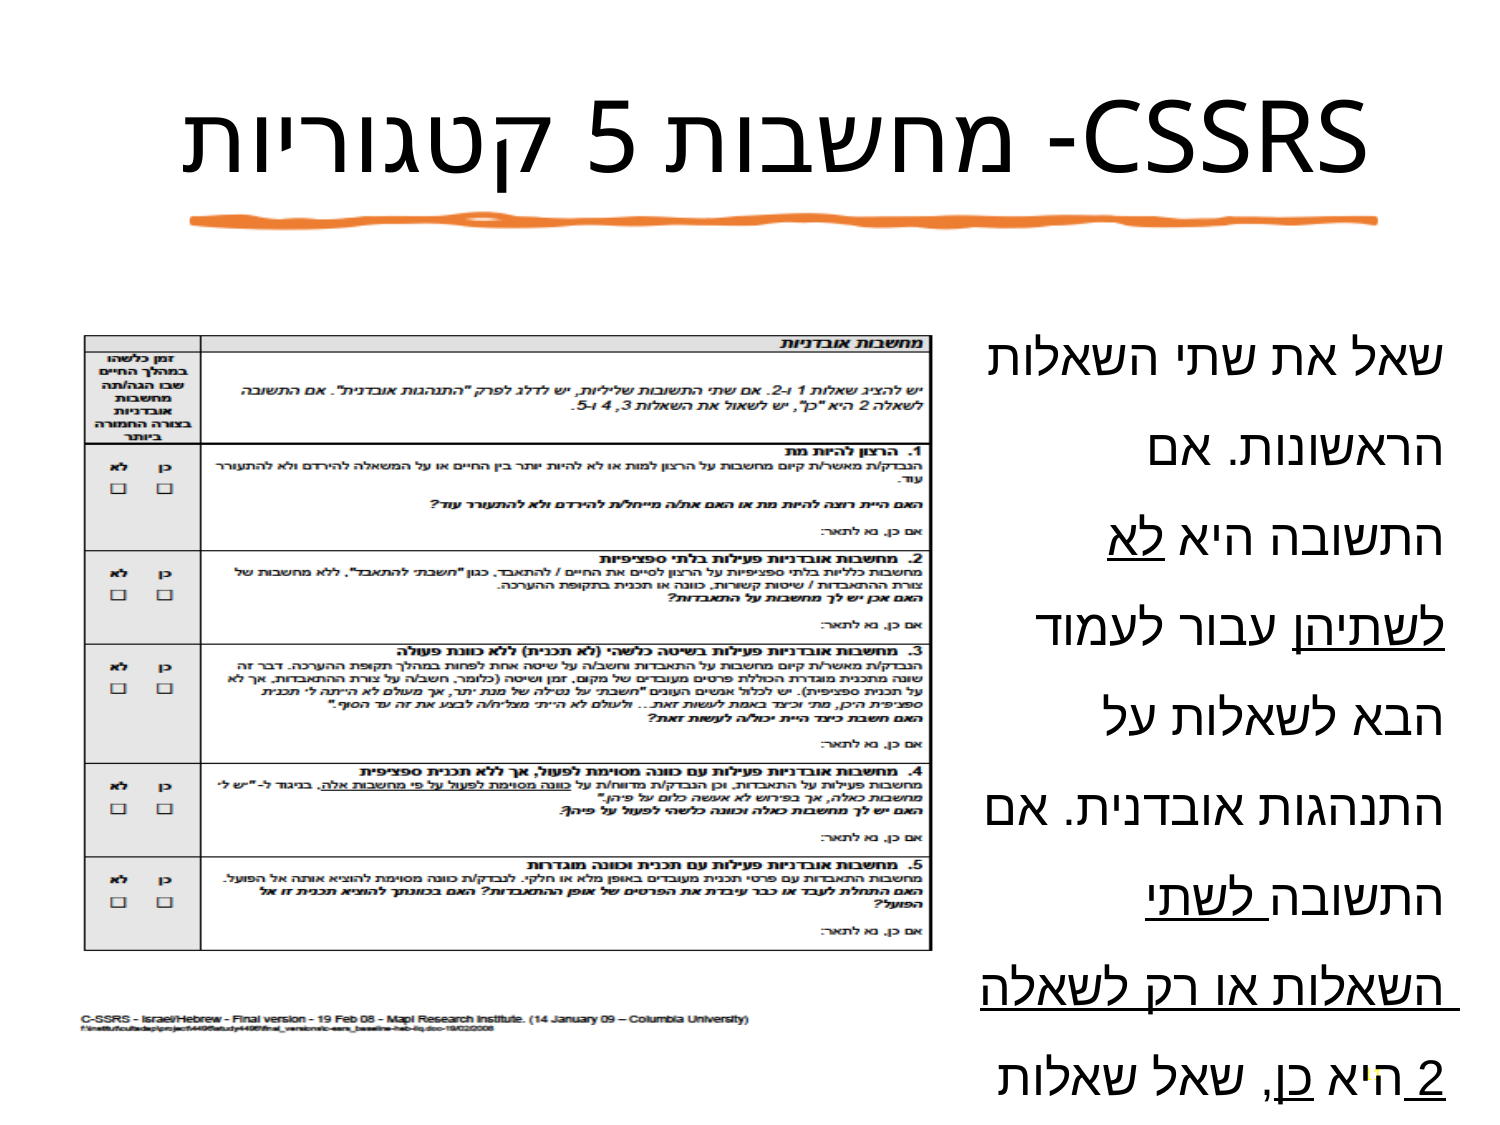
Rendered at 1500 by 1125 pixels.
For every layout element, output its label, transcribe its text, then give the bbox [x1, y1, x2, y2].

text_box שאל את שתי השאלות הראשונות. אם התשובה היא לא לשתיהן עבור לעמוד הבא לשאלות על התנהגות אובדנית. אם התשובה לשתי השאלות או רק לשאלה 2 היא כן, שאל שאלות 3, 4 ו 5 [949, 287, 1461, 1125]
picture [9, 291, 946, 1073]
picture [165, 201, 1397, 240]
title CSSRS- מחשבות 5 קטגוריות [62, 46, 1491, 235]
